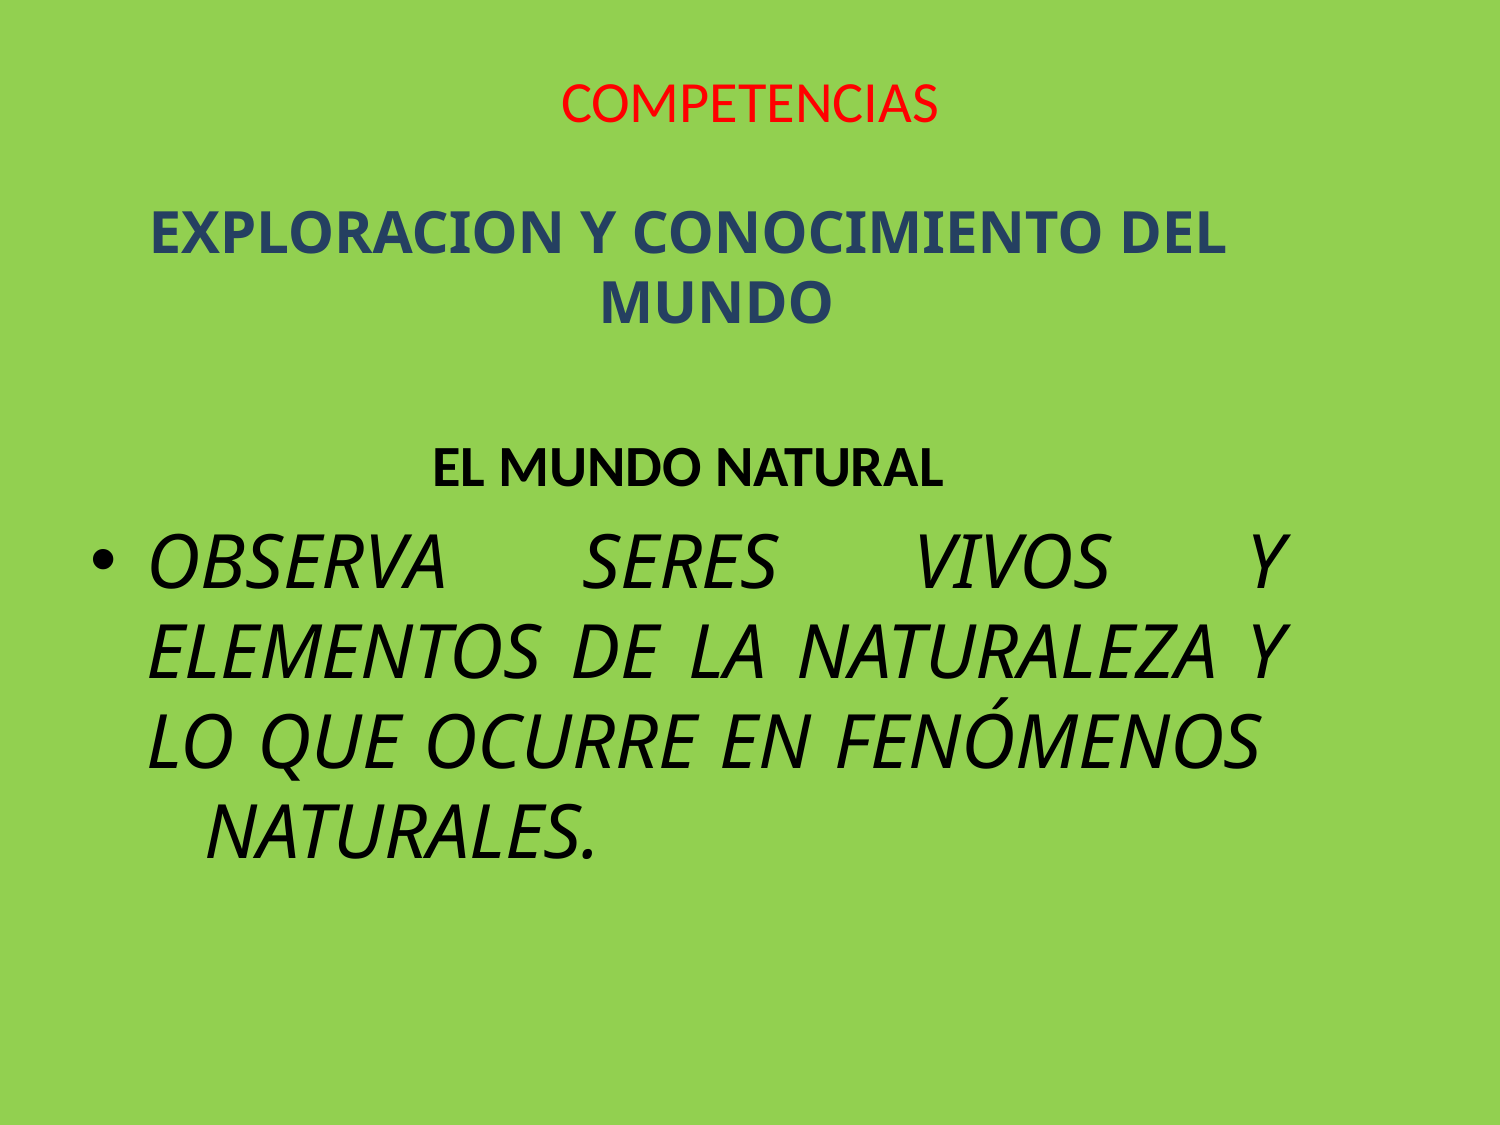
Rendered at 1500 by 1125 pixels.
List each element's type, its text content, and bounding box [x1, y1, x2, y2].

list EXPLORACION Y CONOCIMIENTO DEL MUNDO EL MUNDO NATURAL OBSERVA SERES VIVOS Y ELEMENTOS DE LA NATURALEZA Y LO QUE OCURRE EN FENÓMENOS NATURALES. [75, 187, 1301, 1005]
title COMPETENCIAS [75, 45, 1425, 153]
